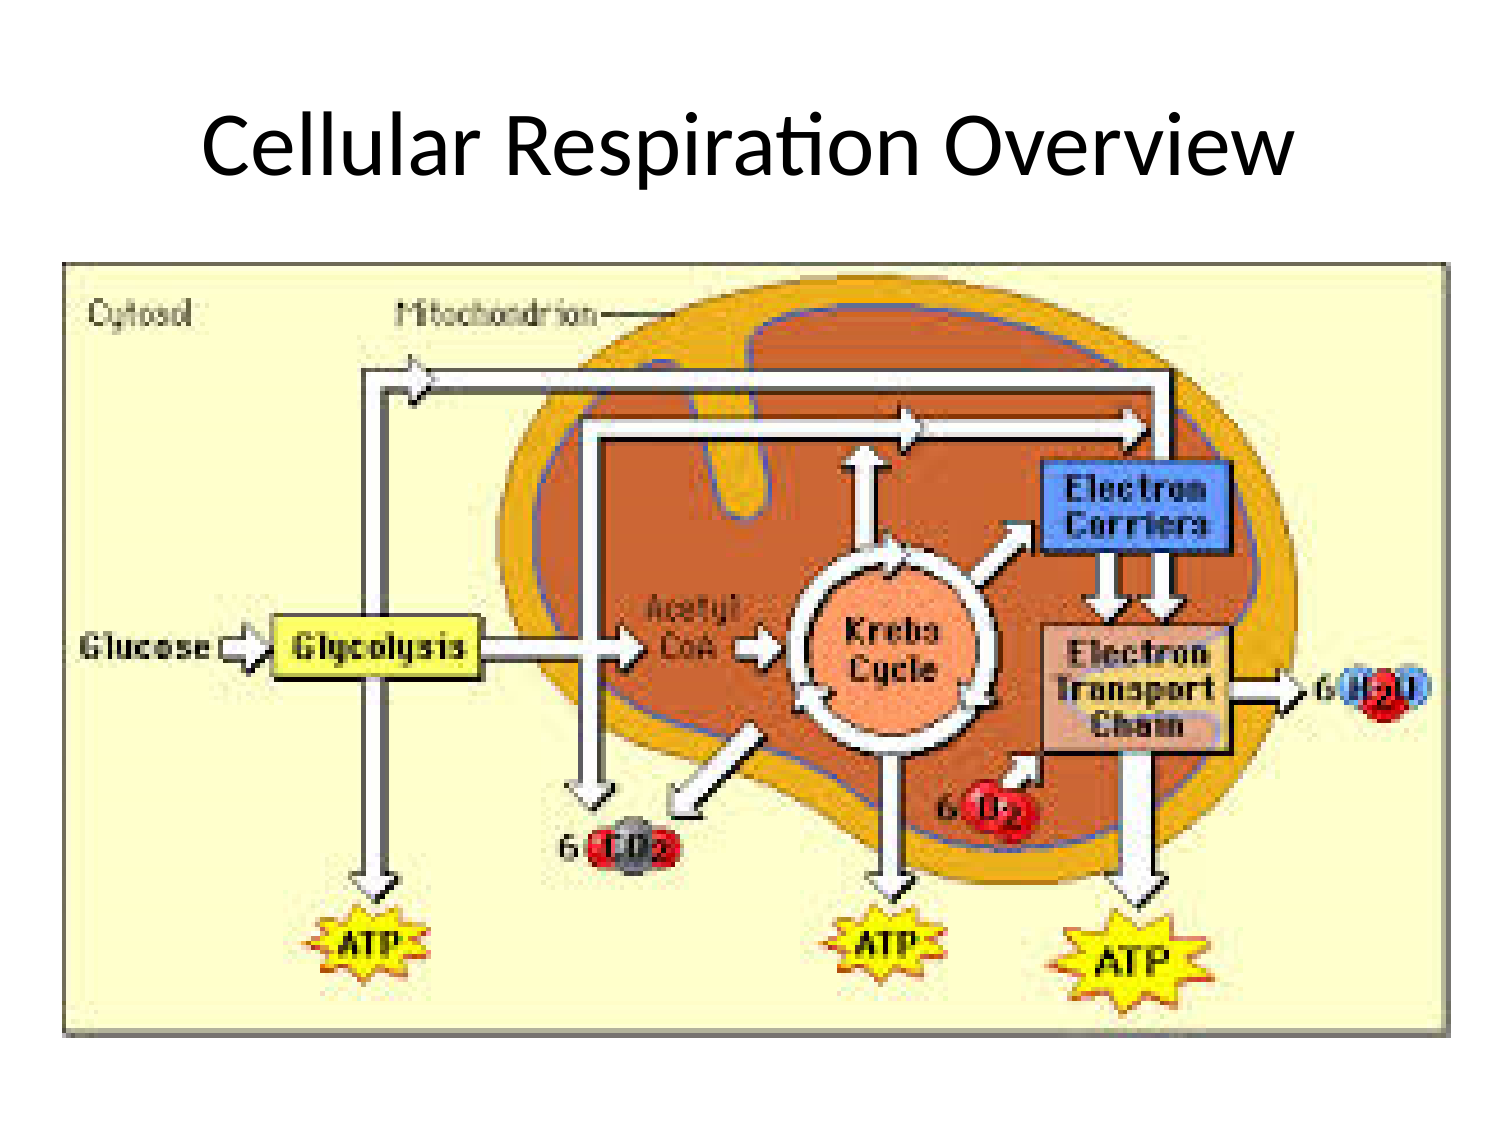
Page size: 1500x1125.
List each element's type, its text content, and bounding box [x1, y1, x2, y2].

title Cellular Respiration Overview [75, 45, 1425, 233]
picture [62, 262, 1452, 1038]
